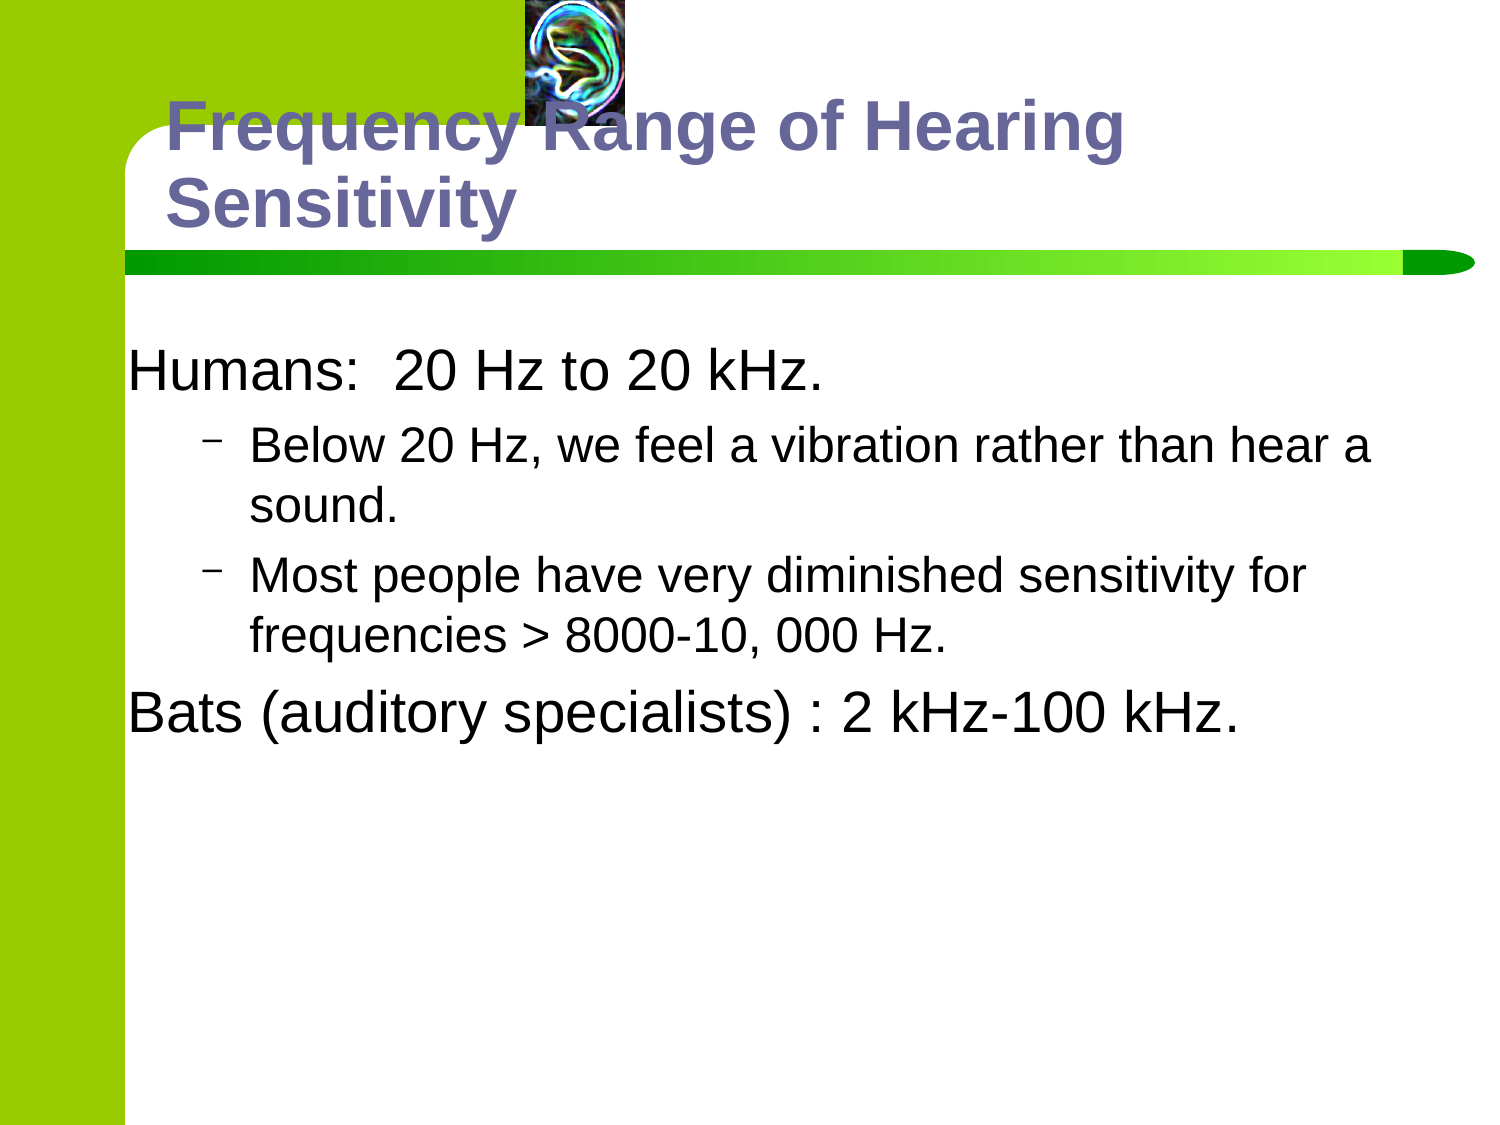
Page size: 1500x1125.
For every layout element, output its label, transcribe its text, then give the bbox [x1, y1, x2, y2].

picture [525, 0, 625, 124]
title Frequency Range of Hearing Sensitivity [149, 124, 1463, 251]
list Humans: 20 Hz to 20 kHz. Below 20 Hz, we feel a vibration rather than hear a sound. Most people have very diminished sensitivity for frequencies > 8000-10, 000 Hz. Bats (auditory specialists) : 2 kHz-100 kHz. [112, 324, 1388, 1063]
